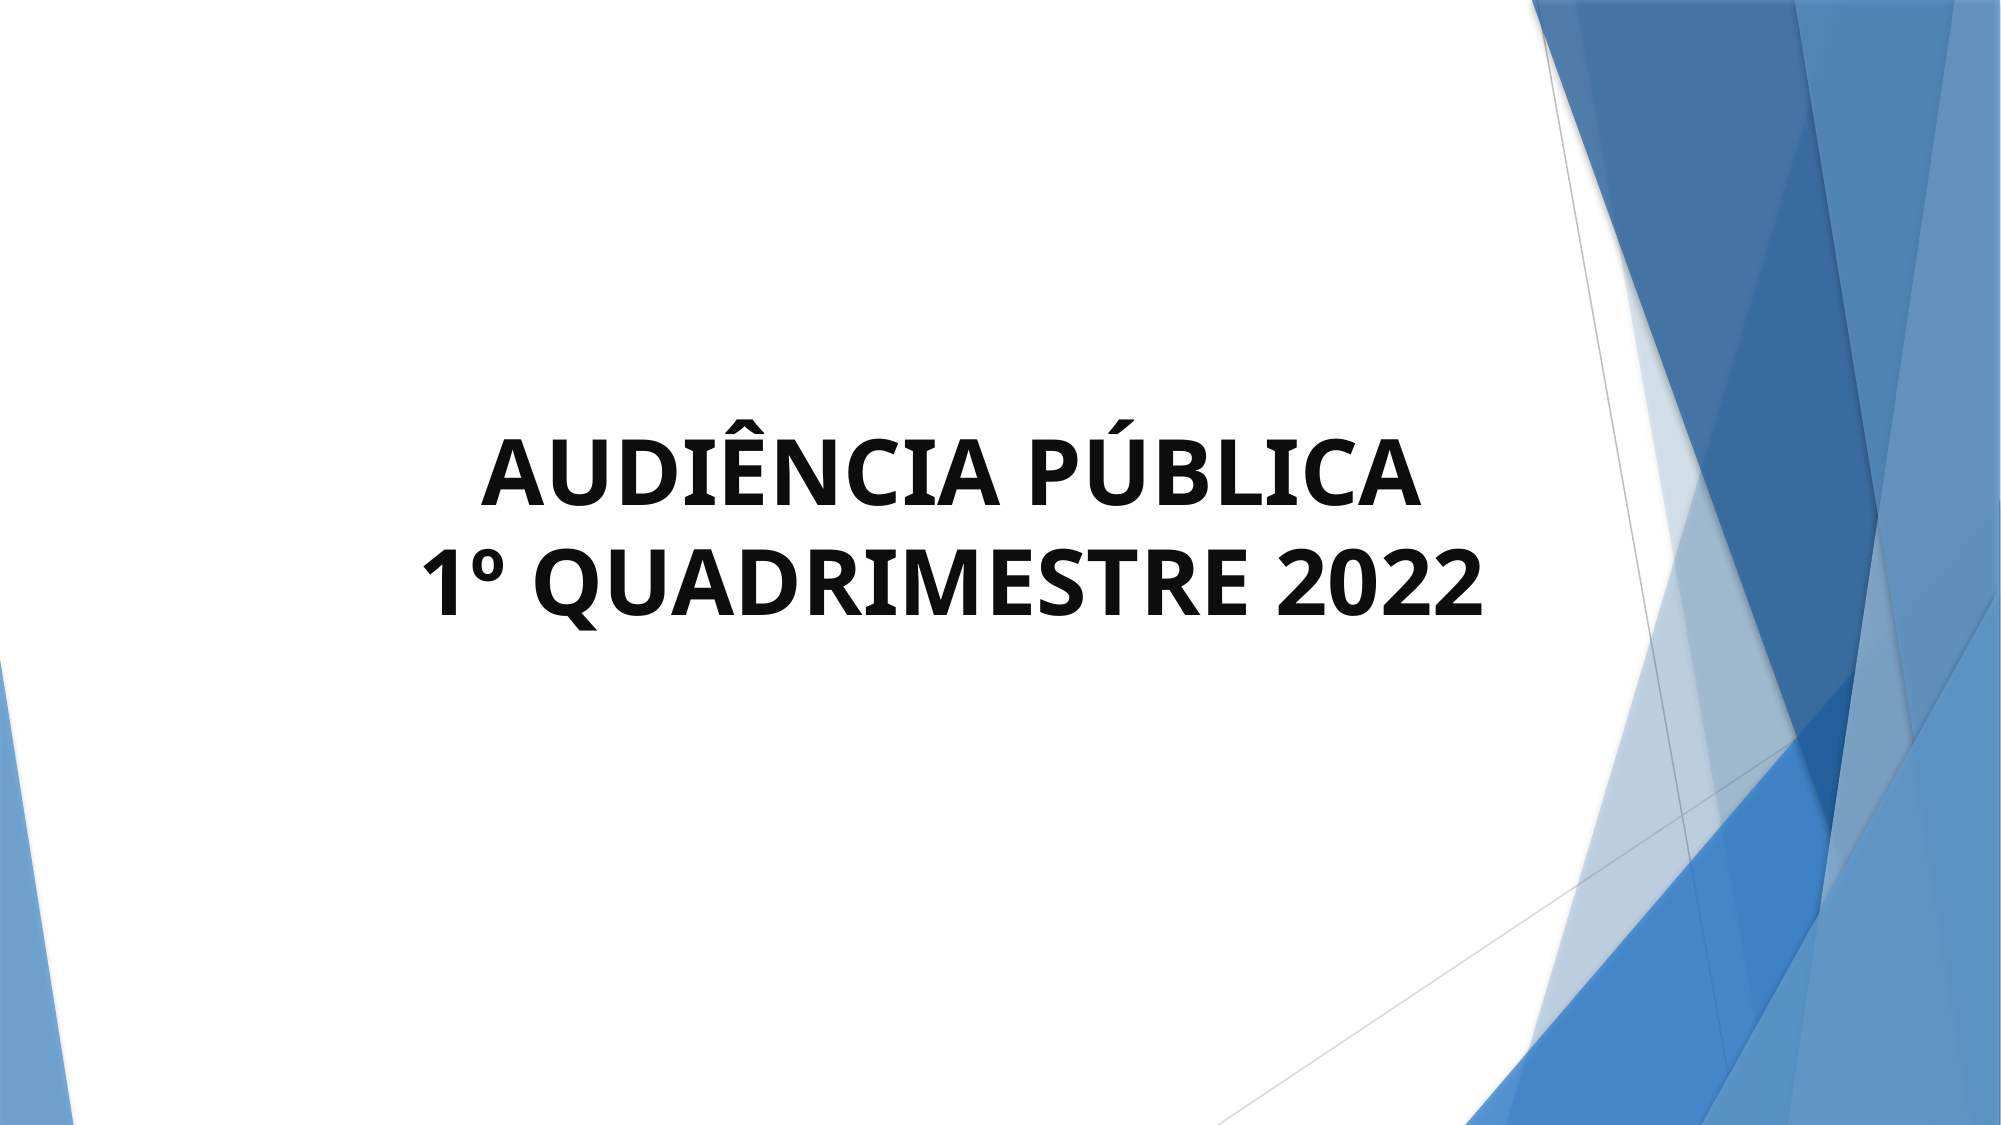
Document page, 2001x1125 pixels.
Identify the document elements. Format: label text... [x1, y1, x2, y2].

text_box AUDIÊNCIA PÚBLICA 1º QUADRIMESTRE 2022 [302, 406, 1603, 641]
